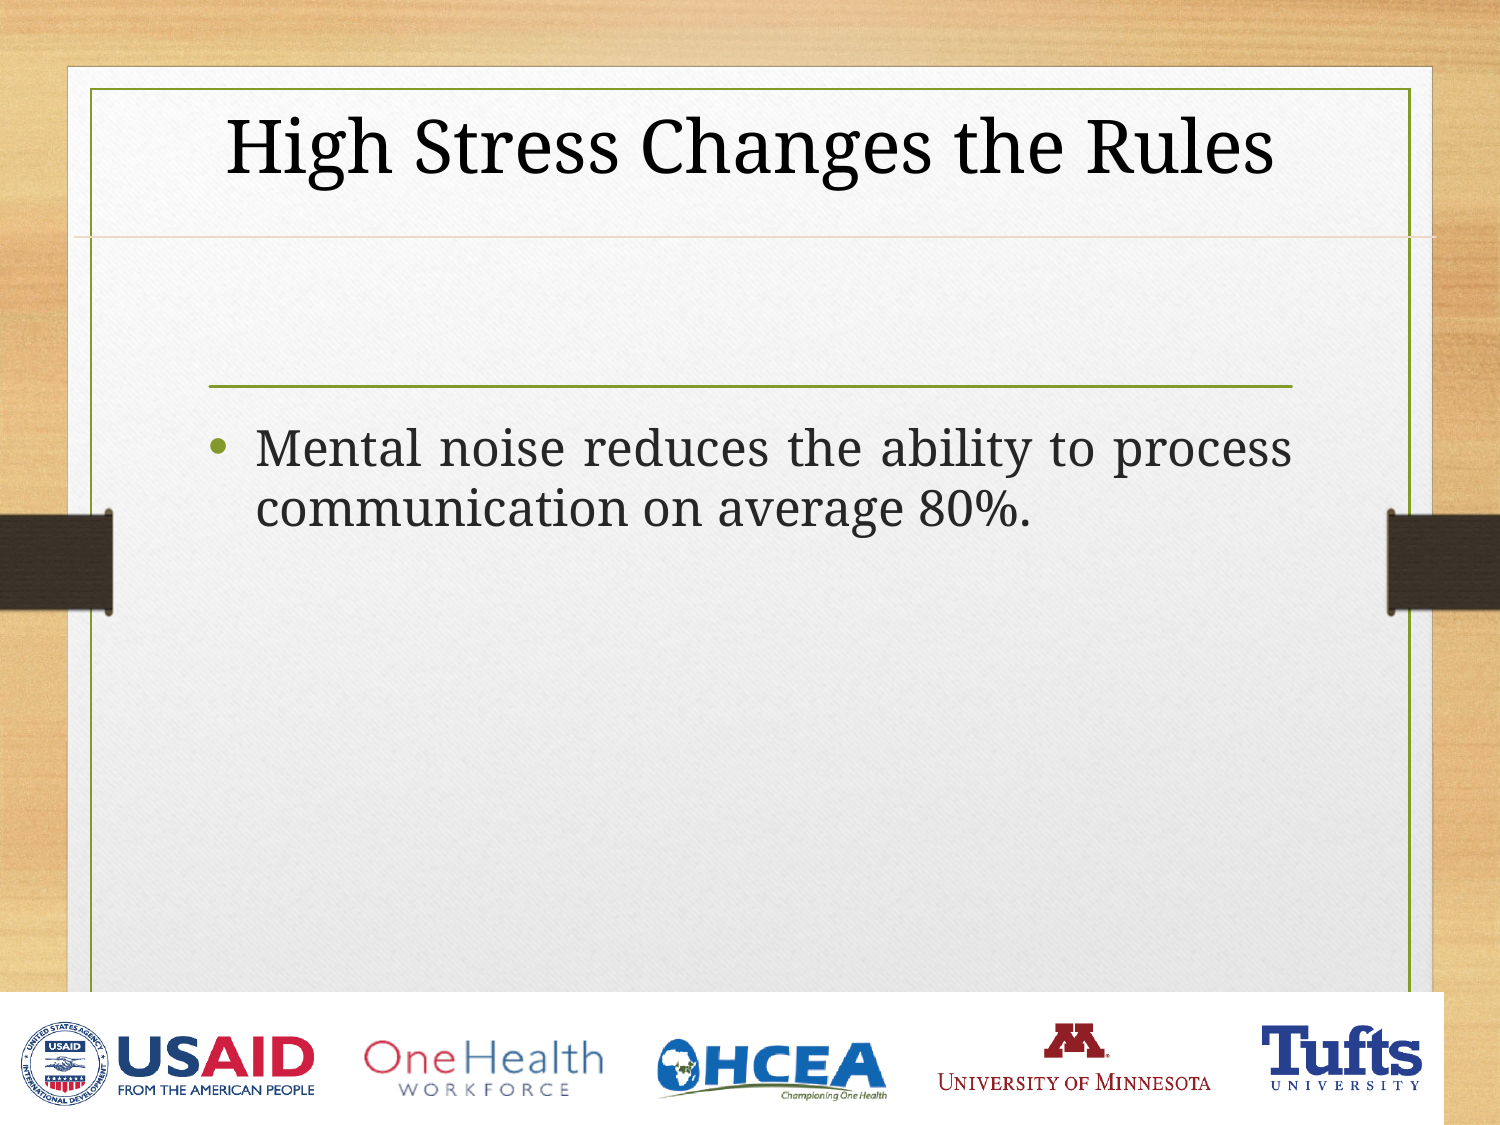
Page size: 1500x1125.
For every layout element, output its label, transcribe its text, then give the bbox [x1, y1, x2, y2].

list Mental noise reduces the ability to process communication on average 80%. [193, 408, 1309, 974]
picture [0, 0, 1500, 1125]
title High Stress Changes the Rules [193, 50, 1309, 238]
